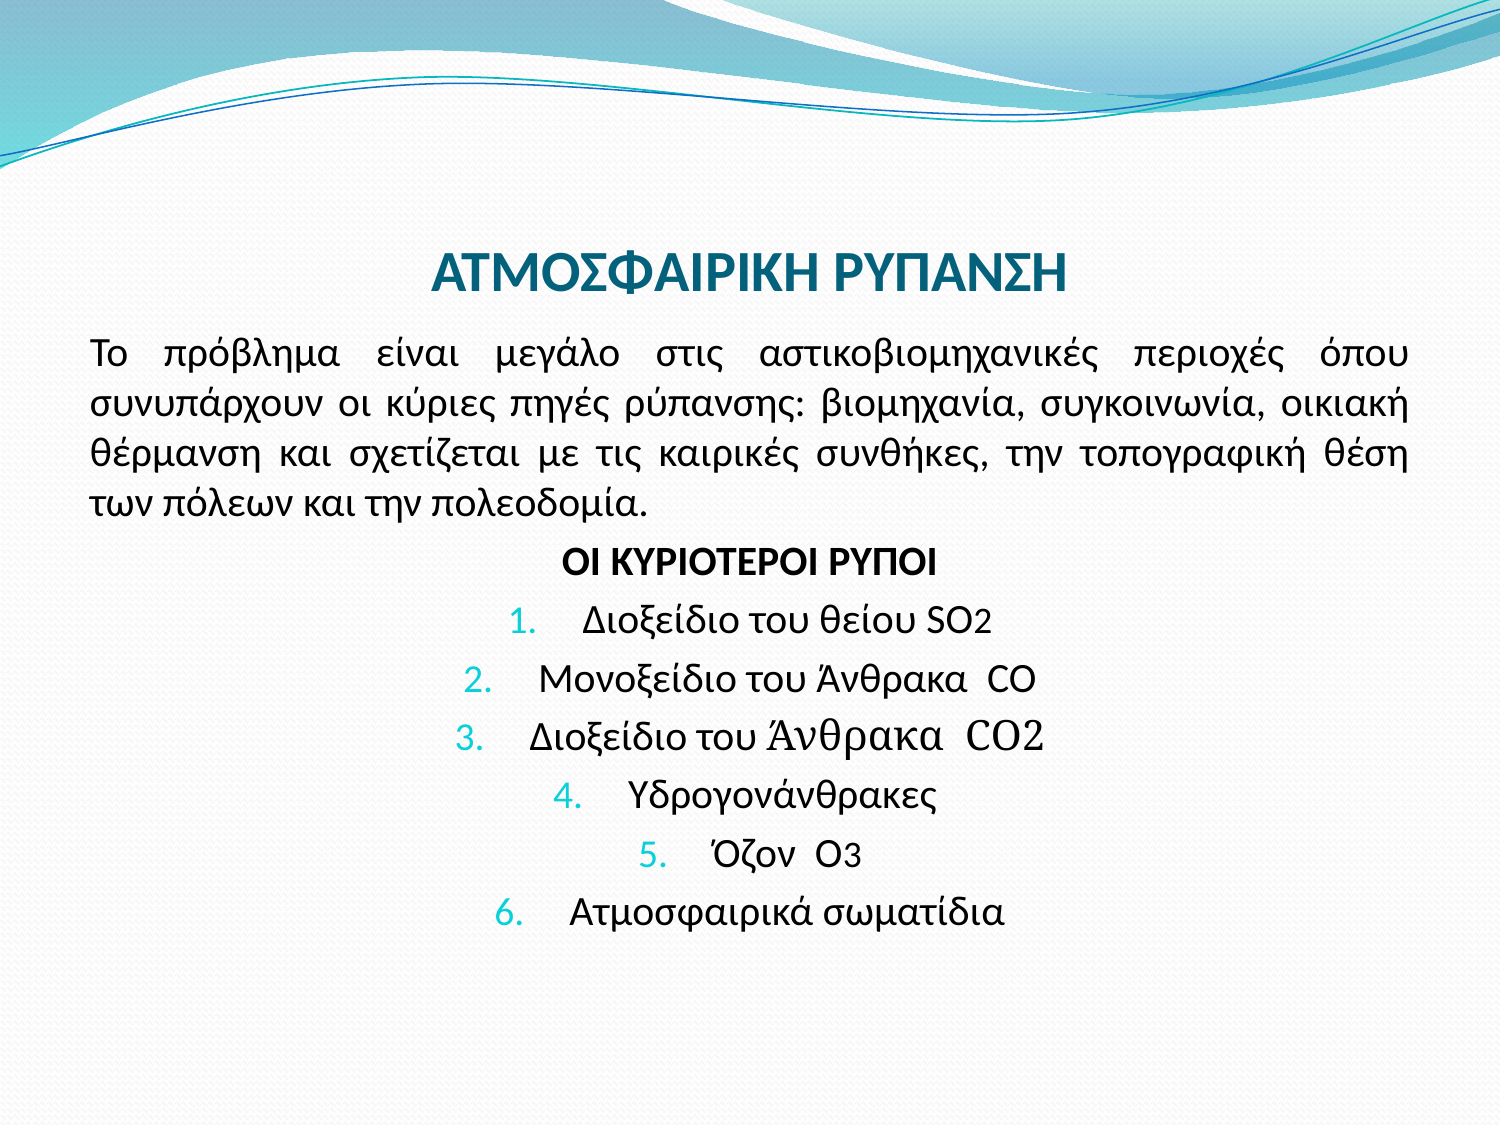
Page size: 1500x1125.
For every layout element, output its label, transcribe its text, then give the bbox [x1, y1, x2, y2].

list Το πρόβλημα είναι μεγάλο στις αστικοβιομηχανικές περιοχές όπου συνυπάρχουν οι κύριες πηγές ρύπανσης: βιομηχανία, συγκοινωνία, οικιακή θέρμανση και σχετίζεται με τις καιρικές συνθήκες, την τοπογραφική θέση των πόλεων και την πολεοδομία. ΟΙ ΚΥΡΙΟΤΕΡΟΙ ΡΥΠΟΙ Διοξείδιο του θείου SO2 Μονοξείδιο του Άνθρακα CO Διοξείδιο του Άνθρακα CO2 Υδρογονάνθρακες Όζον O3 Ατμοσφαιρικά σωματίδια [75, 317, 1425, 1038]
title ΑΤΜΟΣΦΑΙΡΙΚΗ ΡΥΠΑΝΣΗ [75, 115, 1425, 303]
